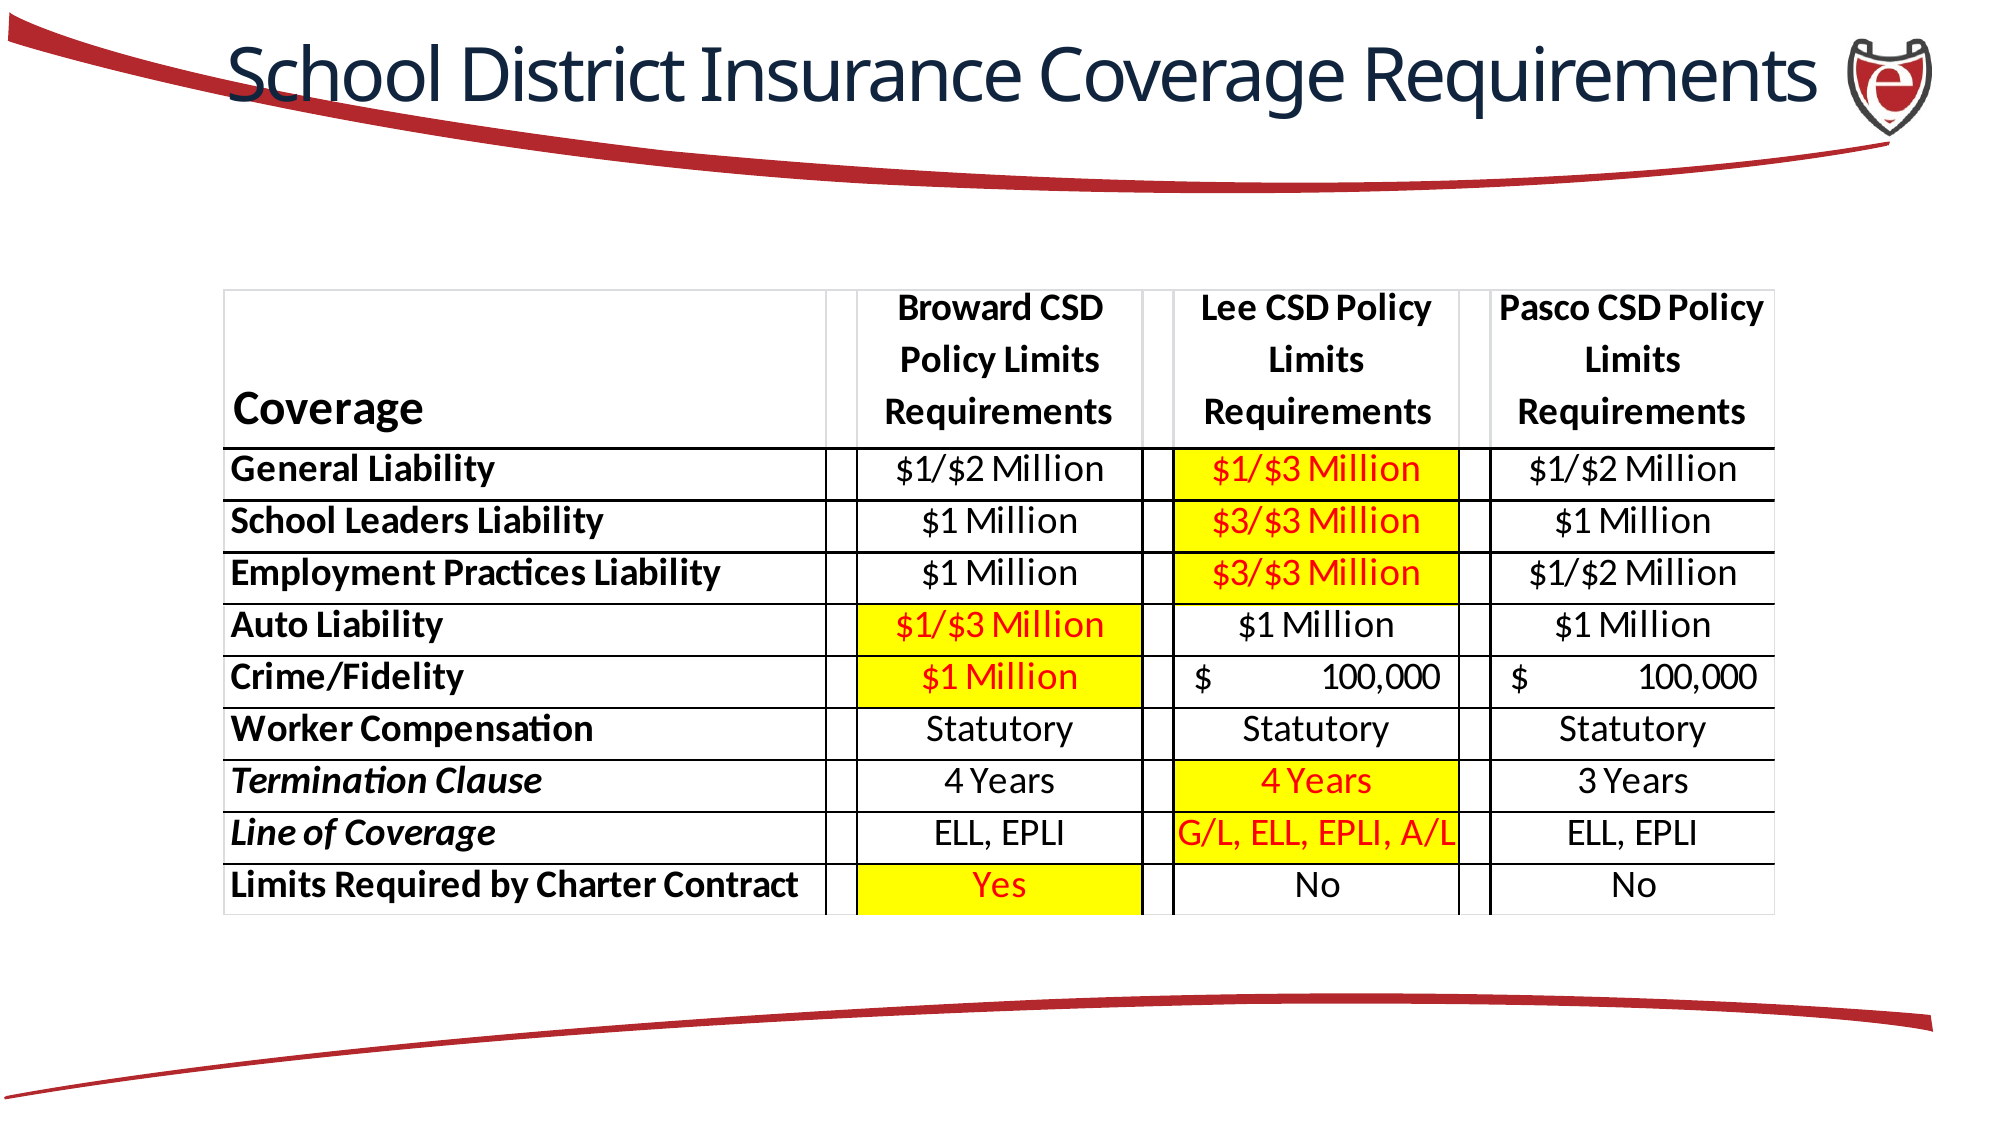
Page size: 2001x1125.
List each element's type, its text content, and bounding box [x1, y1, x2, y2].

picture [1835, 23, 1932, 147]
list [222, 288, 1778, 918]
title School District Insurance Coverage Requirements [137, 21, 1836, 134]
